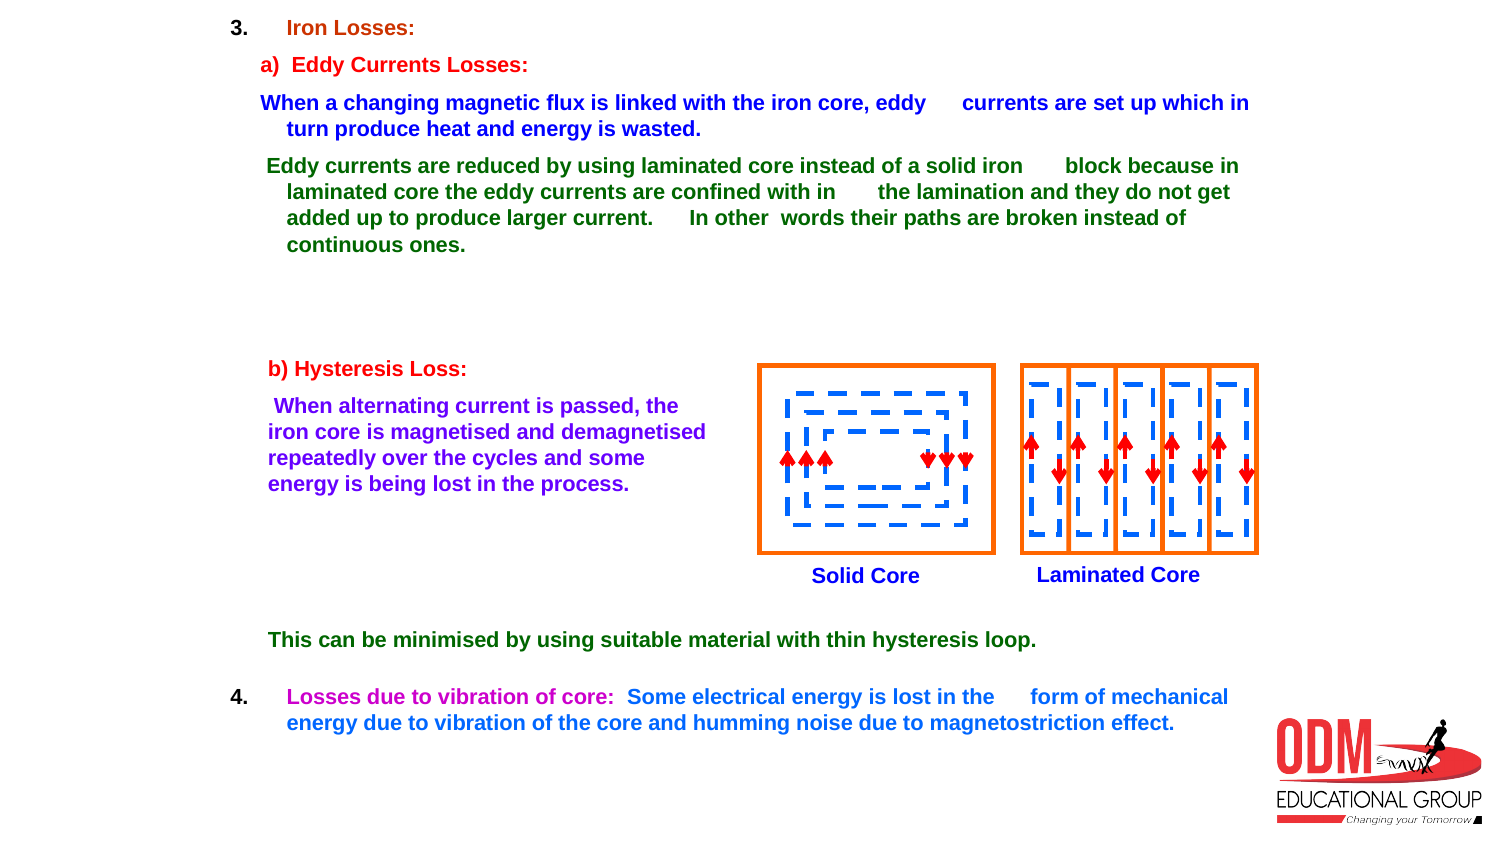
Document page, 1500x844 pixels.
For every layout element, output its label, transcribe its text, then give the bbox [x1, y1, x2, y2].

text_box Iron Losses: a) Eddy Currents Losses: When a changing magnetic flux is linked with the iron core, eddy currents are set up which in turn produce heat and energy is wasted. Eddy currents are reduced by using laminated core instead of a solid iron block because in laminated core the eddy currents are confined with in the lamination and they do not get added up to produce larger current. In other words their paths are broken instead of continuous ones. [215, 6, 1285, 264]
picture [1277, 718, 1482, 826]
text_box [759, 365, 994, 554]
text_box Laminated Core [1021, 553, 1285, 594]
text_box Solid Core [796, 563, 966, 596]
text_box Losses due to vibration of core: Some electrical energy is lost in the form of mechanical energy due to vibration of the core and humming noise due to magnetostriction effect. [215, 674, 1257, 743]
text_box This can be minimised by using suitable material with thin hysteresis loop. [253, 618, 1285, 660]
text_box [1021, 365, 1257, 554]
text_box b) Hysteresis Loss: When alternating current is passed, the iron core is magnetised and demagnetised repeatedly over the cycles and some energy is being lost in the process. [253, 346, 722, 504]
